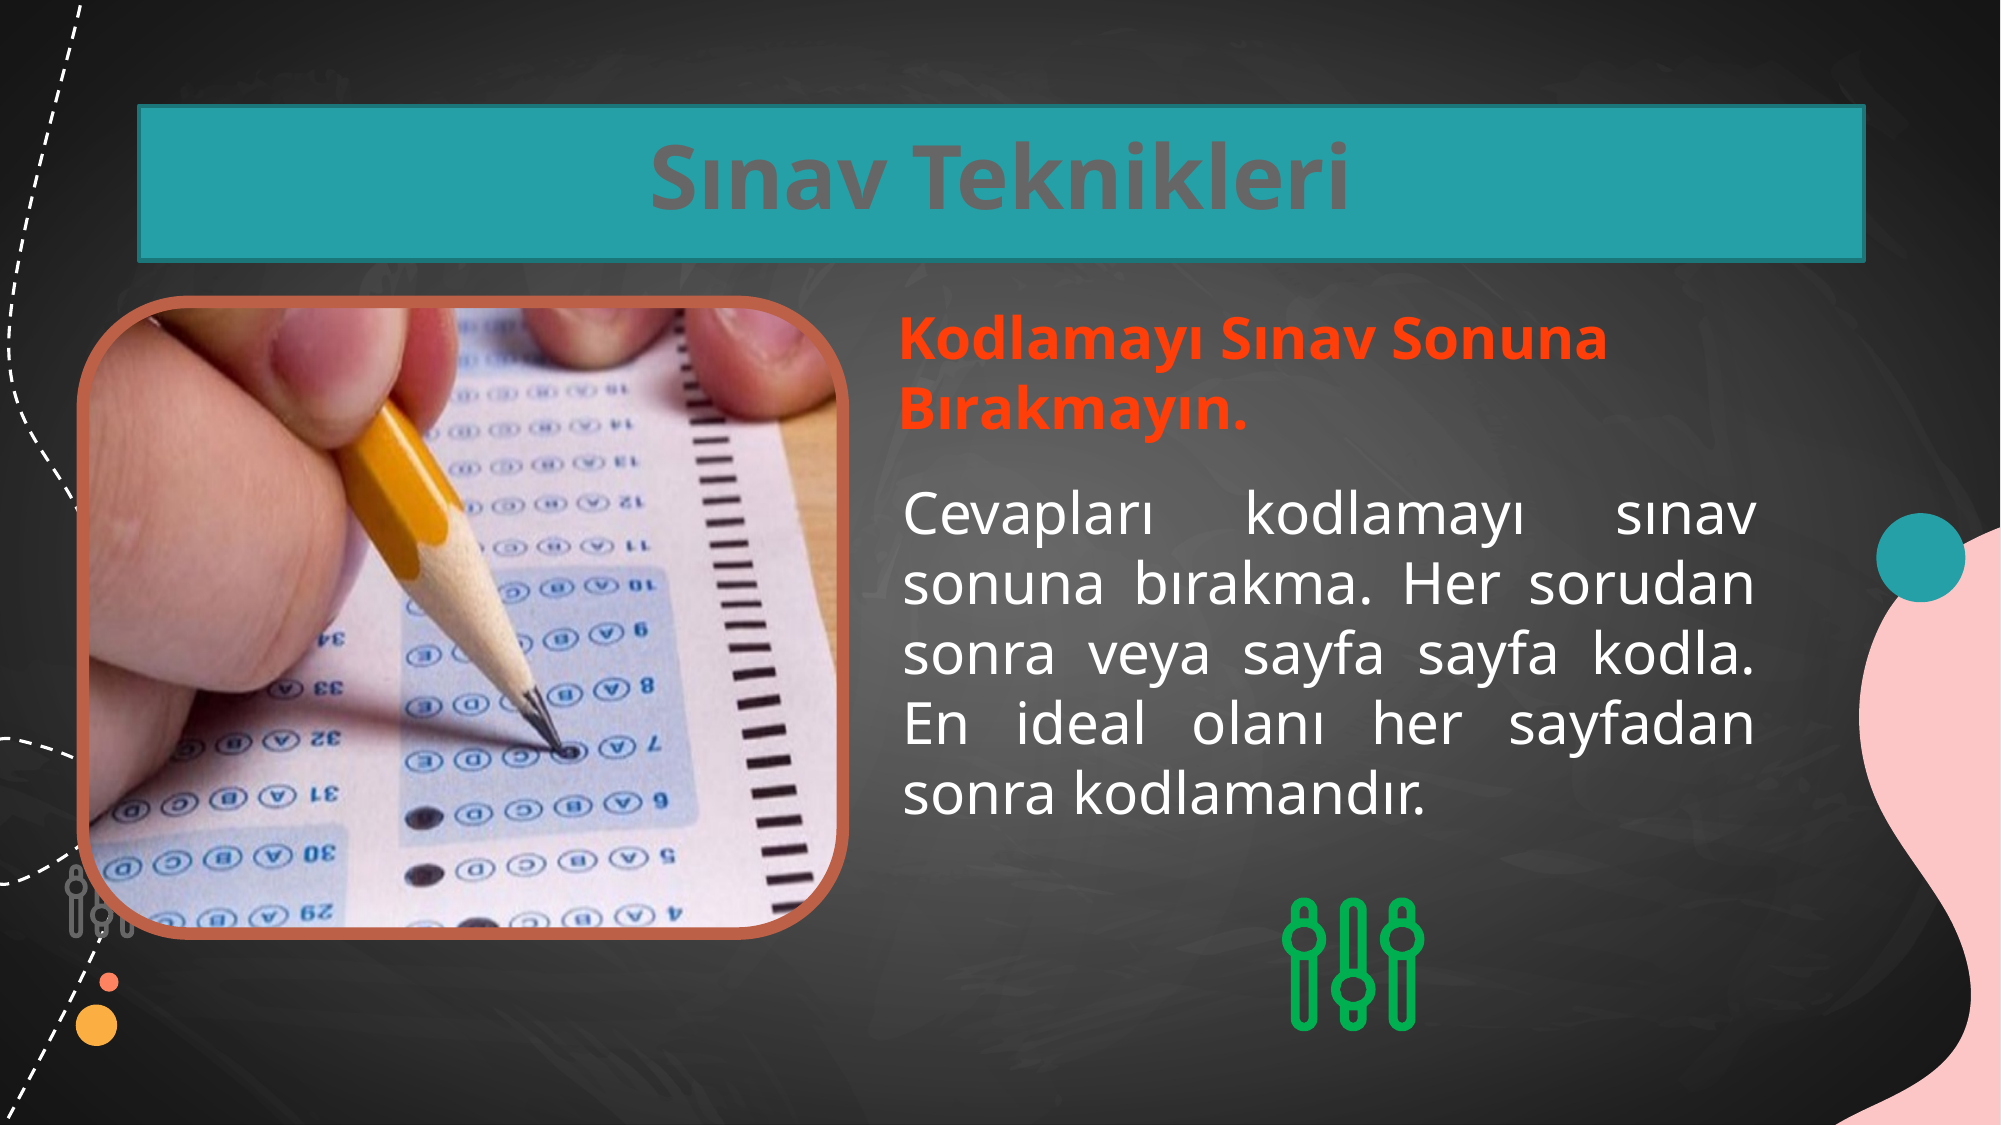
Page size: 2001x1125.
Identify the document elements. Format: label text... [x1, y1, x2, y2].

text_box [80, 299, 845, 936]
text_box Kodlamayı Sınav Sonuna Bırakmayın. [882, 293, 1955, 449]
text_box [1281, 897, 1425, 1032]
picture [0, 0, 2001, 1125]
text_box TESTING [179, 936, 523, 946]
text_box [64, 863, 140, 939]
text_box Cevapları kodlamayı sınav sonuna bırakma. Her sorudan sonra veya sayfa sayfa kodla. En ideal olanı her sayfadan sonra kodlamandır. [887, 468, 1772, 834]
title Sınav Teknikleri [137, 104, 1866, 263]
